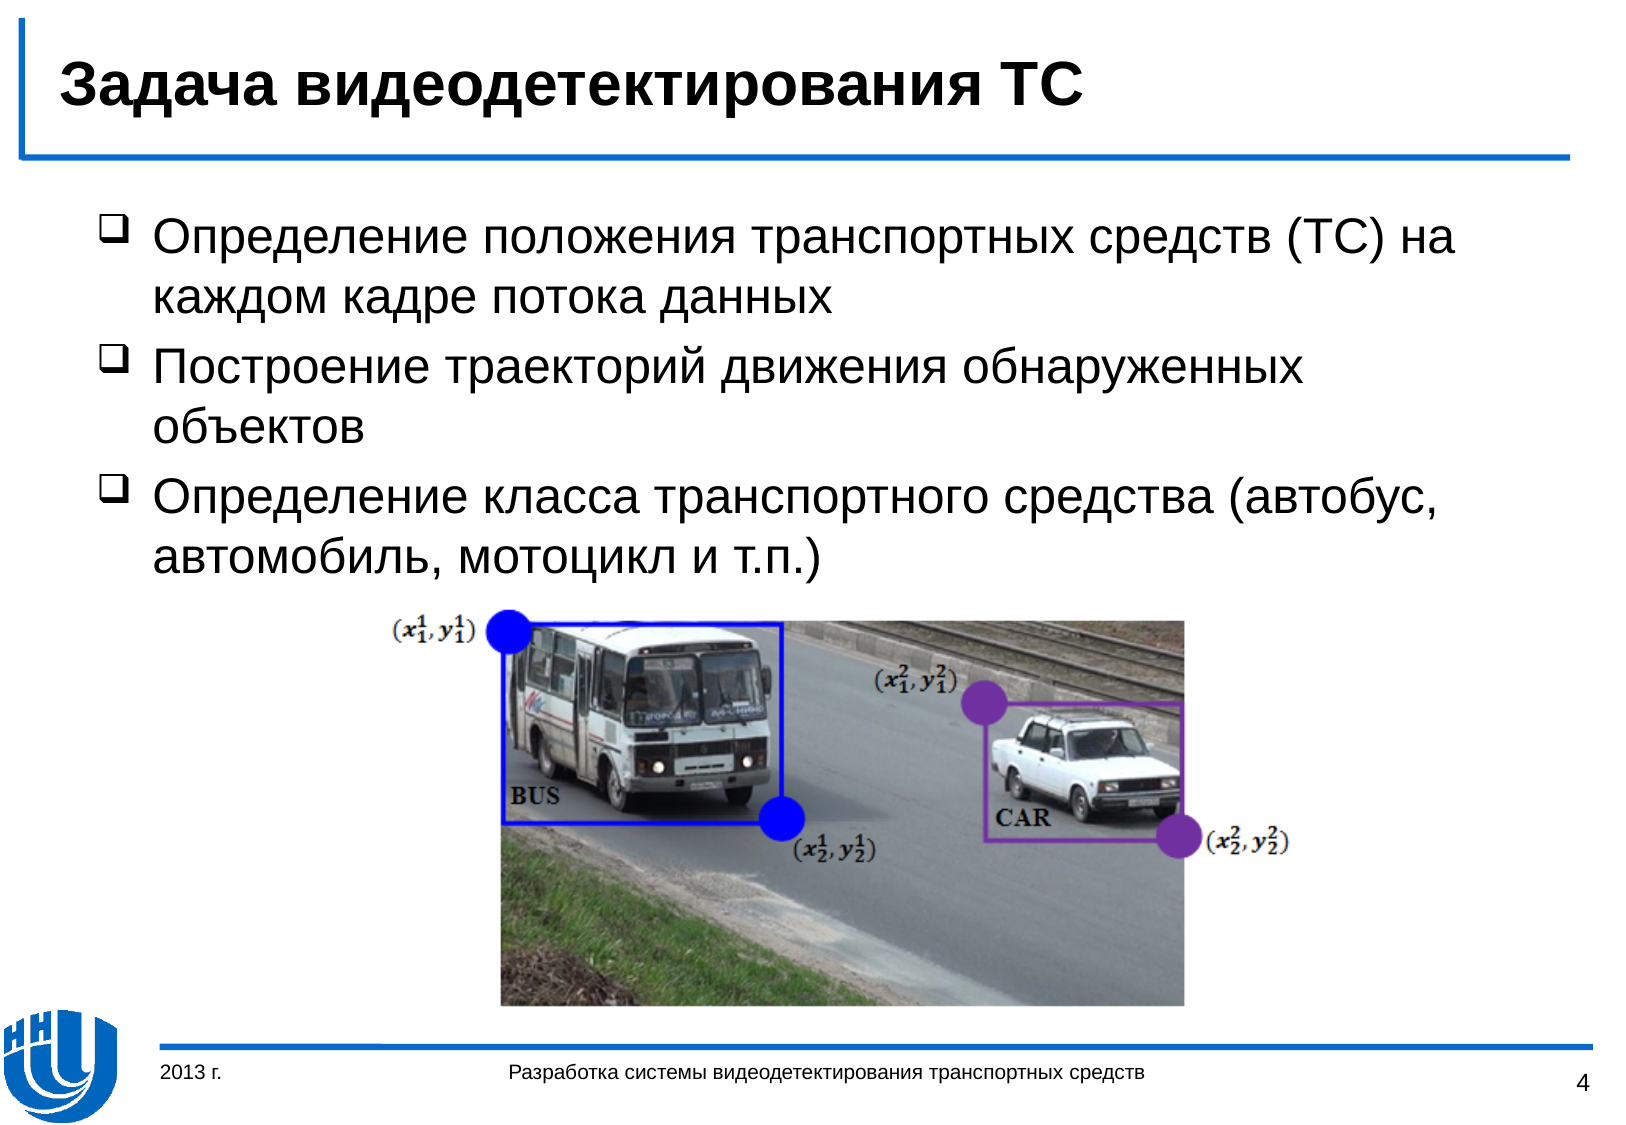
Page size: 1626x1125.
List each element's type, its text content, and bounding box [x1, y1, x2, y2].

picture [390, 606, 1291, 1008]
title Задача видеодетектирования ТС [44, 33, 1536, 127]
footer Разработка системы видеодетектирования транспортных средств [493, 1051, 1439, 1125]
picture [4, 1010, 117, 1123]
list Определение положения транспортных средств (ТС) на каждом кадре потока данных Построение траекторий движения обнаруженных объектов Определение класса транспортного средства (автобус, автомобиль, мотоцикл и т.п.) [80, 196, 1544, 1012]
slide_number 2013 г. [144, 1051, 482, 1125]
